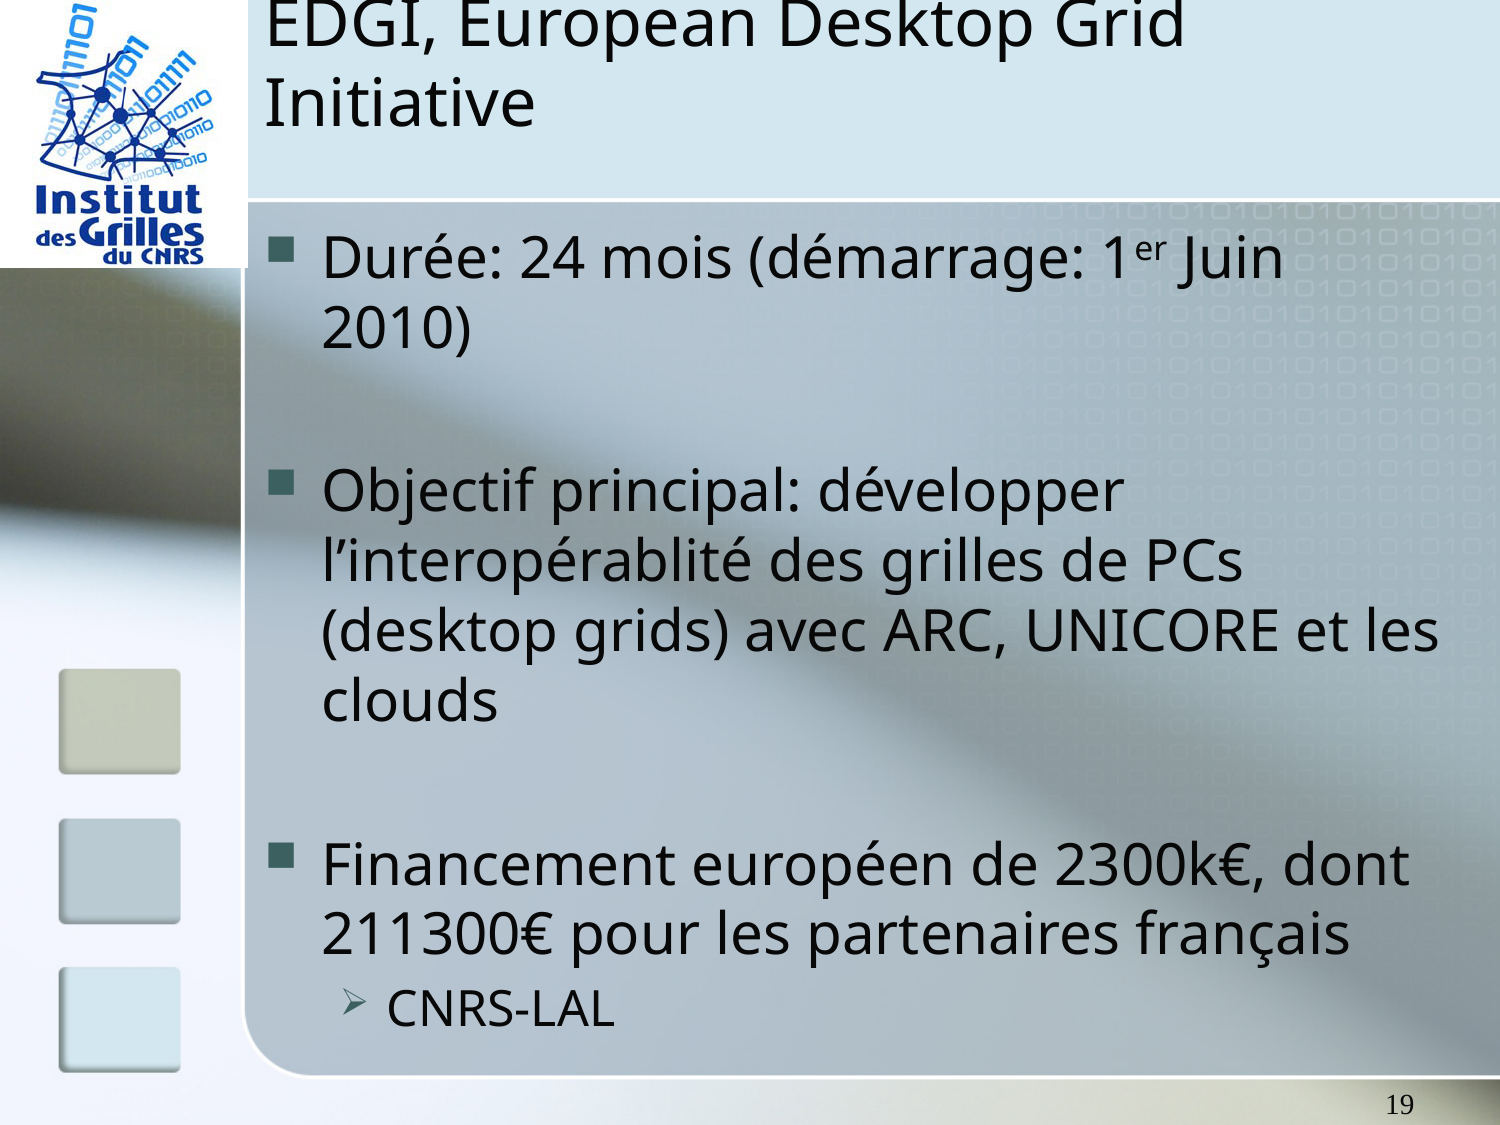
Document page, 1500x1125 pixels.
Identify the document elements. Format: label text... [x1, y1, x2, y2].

title EDGI, European Desktop Grid Initiative [249, 12, 1462, 188]
slide_number 19 [1074, 1077, 1430, 1125]
list Durée: 24 mois (démarrage: 1er Juin 2010) Objectif principal: développer l’interopérablité des grilles de PCs (desktop grids) avec ARC, UNICORE et les clouds Financement européen de 2300k€, dont 211300€ pour les partenaires français CNRS-LAL Contact: Oleg Lodygensky, LAL [249, 212, 1463, 1076]
picture [0, 0, 1500, 1125]
